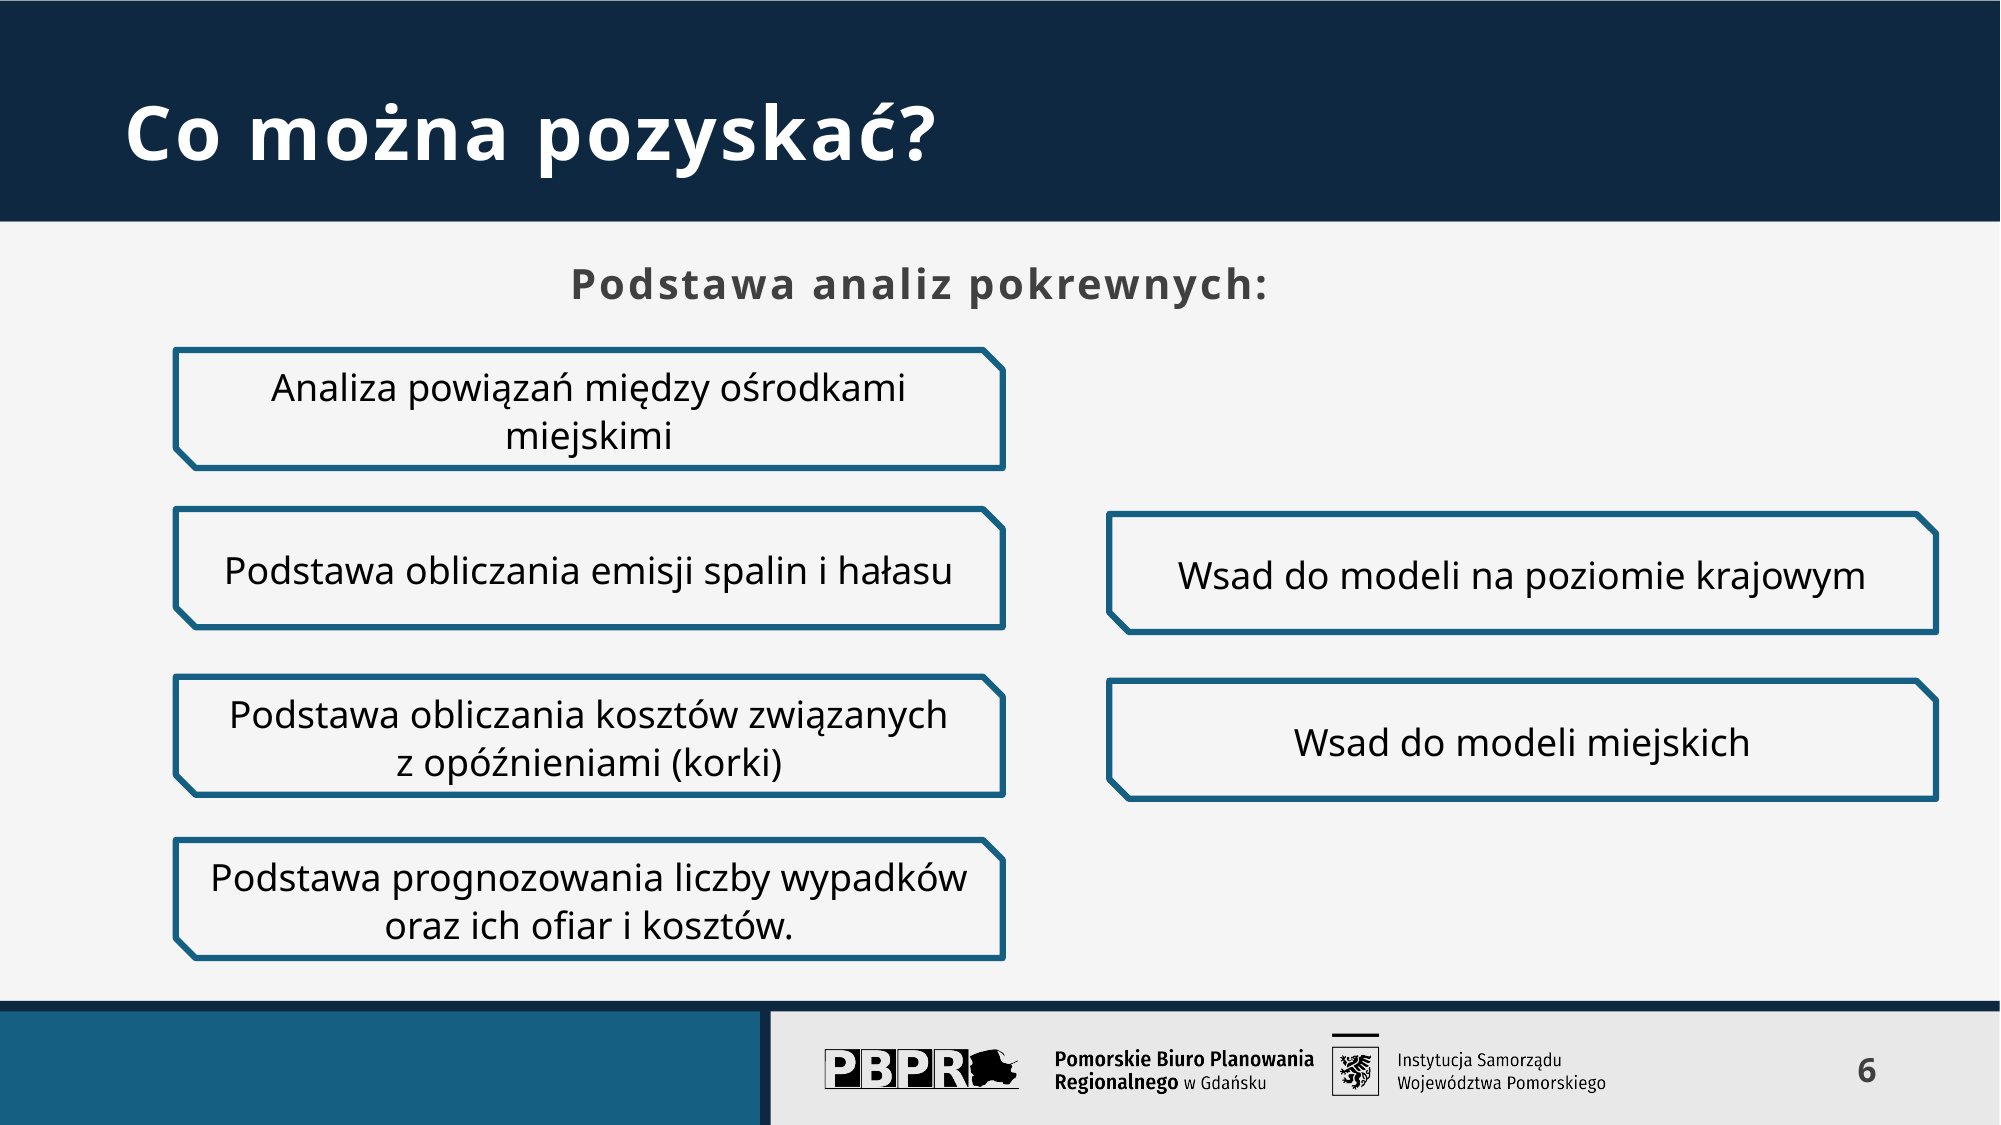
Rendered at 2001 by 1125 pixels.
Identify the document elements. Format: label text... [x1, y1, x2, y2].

text_box Wsad do modeli na poziomie krajowym [1108, 512, 1938, 634]
text_box Analiza powiązań między ośrodkami miejskimi [174, 348, 1004, 470]
title Co można pozyskać? [106, 29, 1895, 184]
text_box Wsad do modeli miejskich [1108, 679, 1938, 800]
text_box Podstawa prognozowania liczby wypadków oraz ich ofiar i kosztów. [174, 838, 1004, 960]
text_box Podstawa analiz pokrewnych: [471, 239, 1368, 317]
text_box Podstawa obliczania kosztów związanych z opóźnieniami (korki) [174, 675, 1004, 796]
picture [773, 997, 1655, 1125]
slide_number 6 [1733, 1035, 1895, 1110]
text_box Podstawa obliczania emisji spalin i hałasu [174, 508, 1004, 629]
